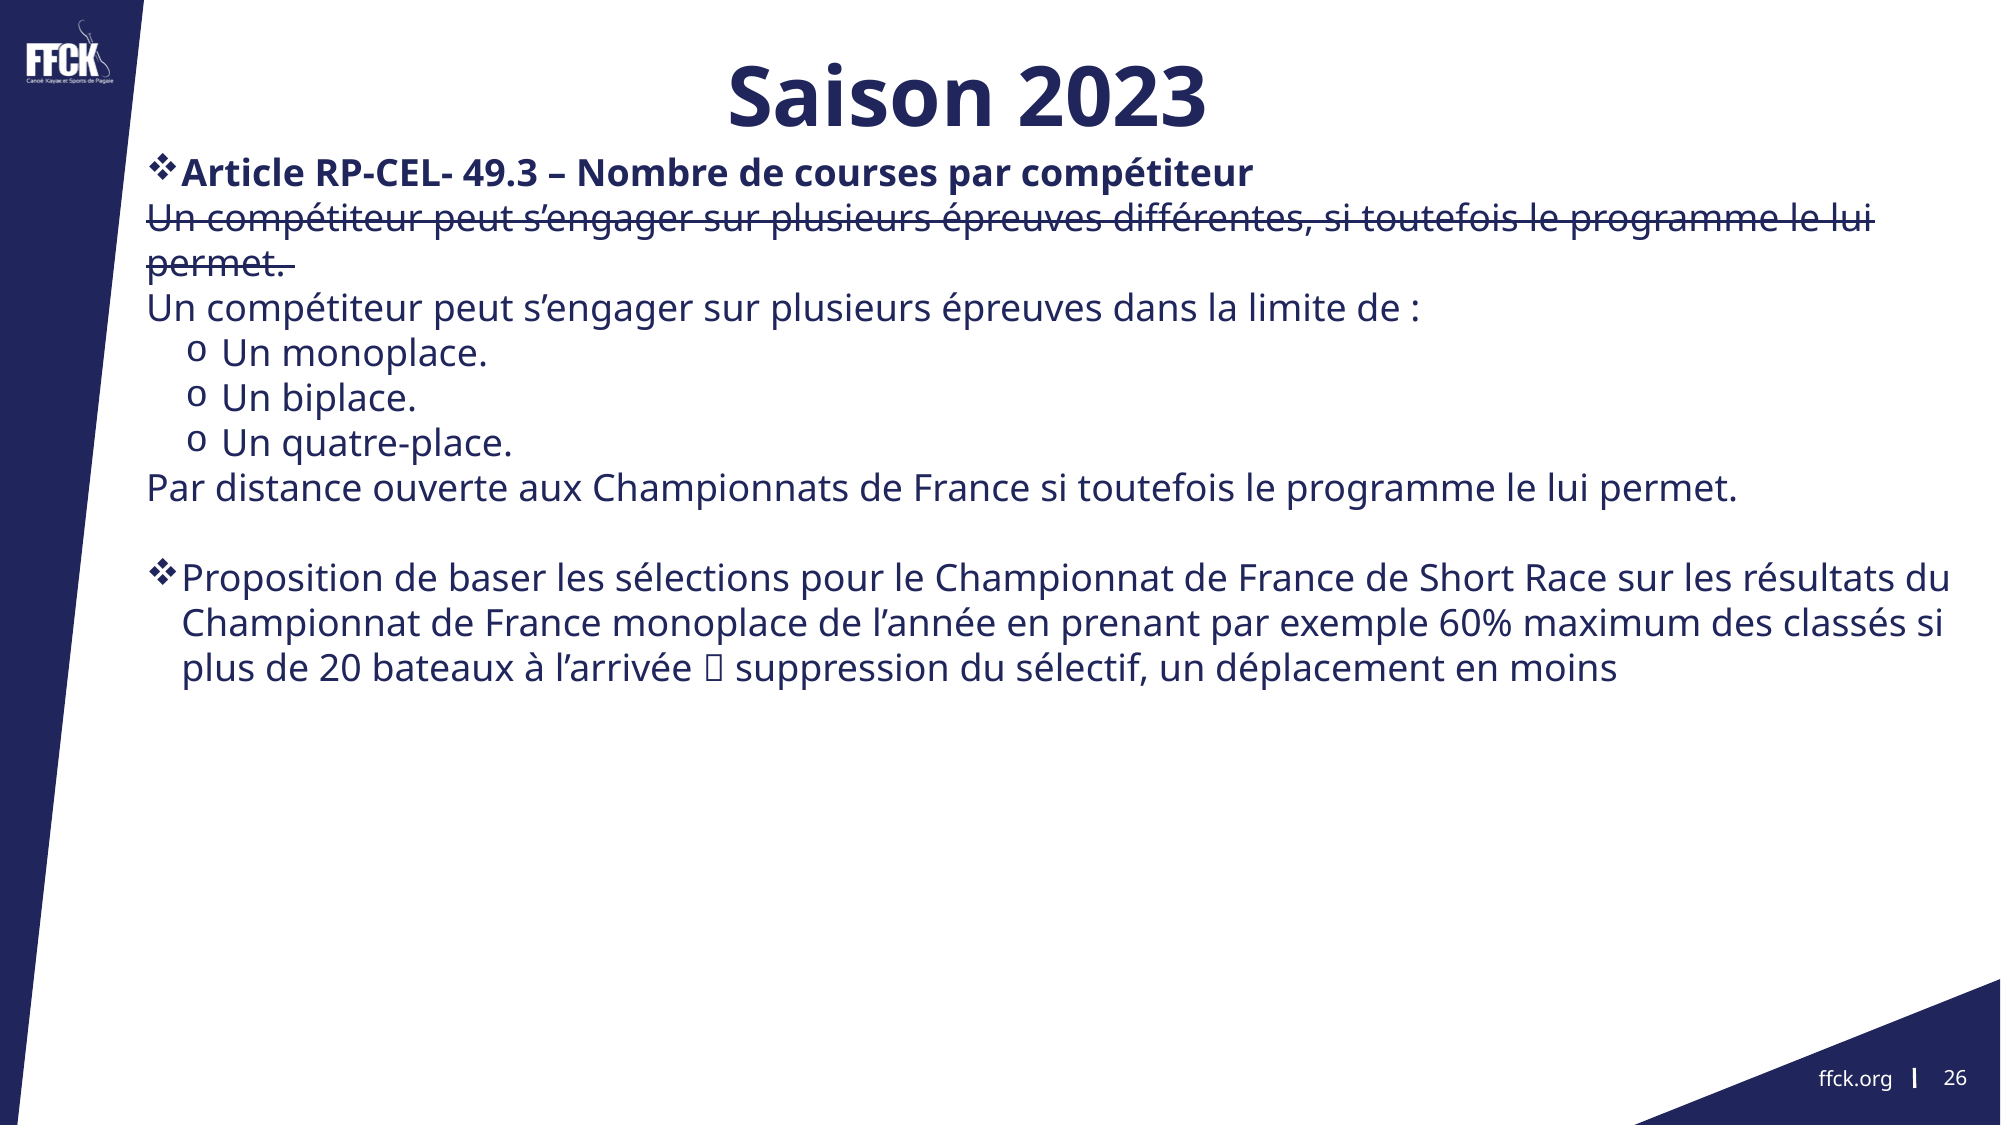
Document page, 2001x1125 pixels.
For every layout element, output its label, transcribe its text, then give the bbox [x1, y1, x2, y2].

picture [22, 14, 118, 87]
text_box Article RP-CEL- 49.3 – Nombre de courses par compétiteur Un compétiteur peut s’engager sur plusieurs épreuves différentes, si toutefois le programme le lui permet. Un compétiteur peut s’engager sur plusieurs épreuves dans la limite de : Un monoplace. Un biplace. Un quatre-place. Par distance ouverte aux Championnats de France si toutefois le programme le lui permet. Proposition de baser les sélections pour le Championnat de France de Short Race sur les résultats du Championnat de France monoplace de l’année en prenant par exemple 60% maximum des classés si plus de 20 bateaux à l’arrivée  suppression du sélectif, un déplacement en moins [131, 141, 1979, 697]
text_box Saison 2023 [712, 35, 1224, 141]
